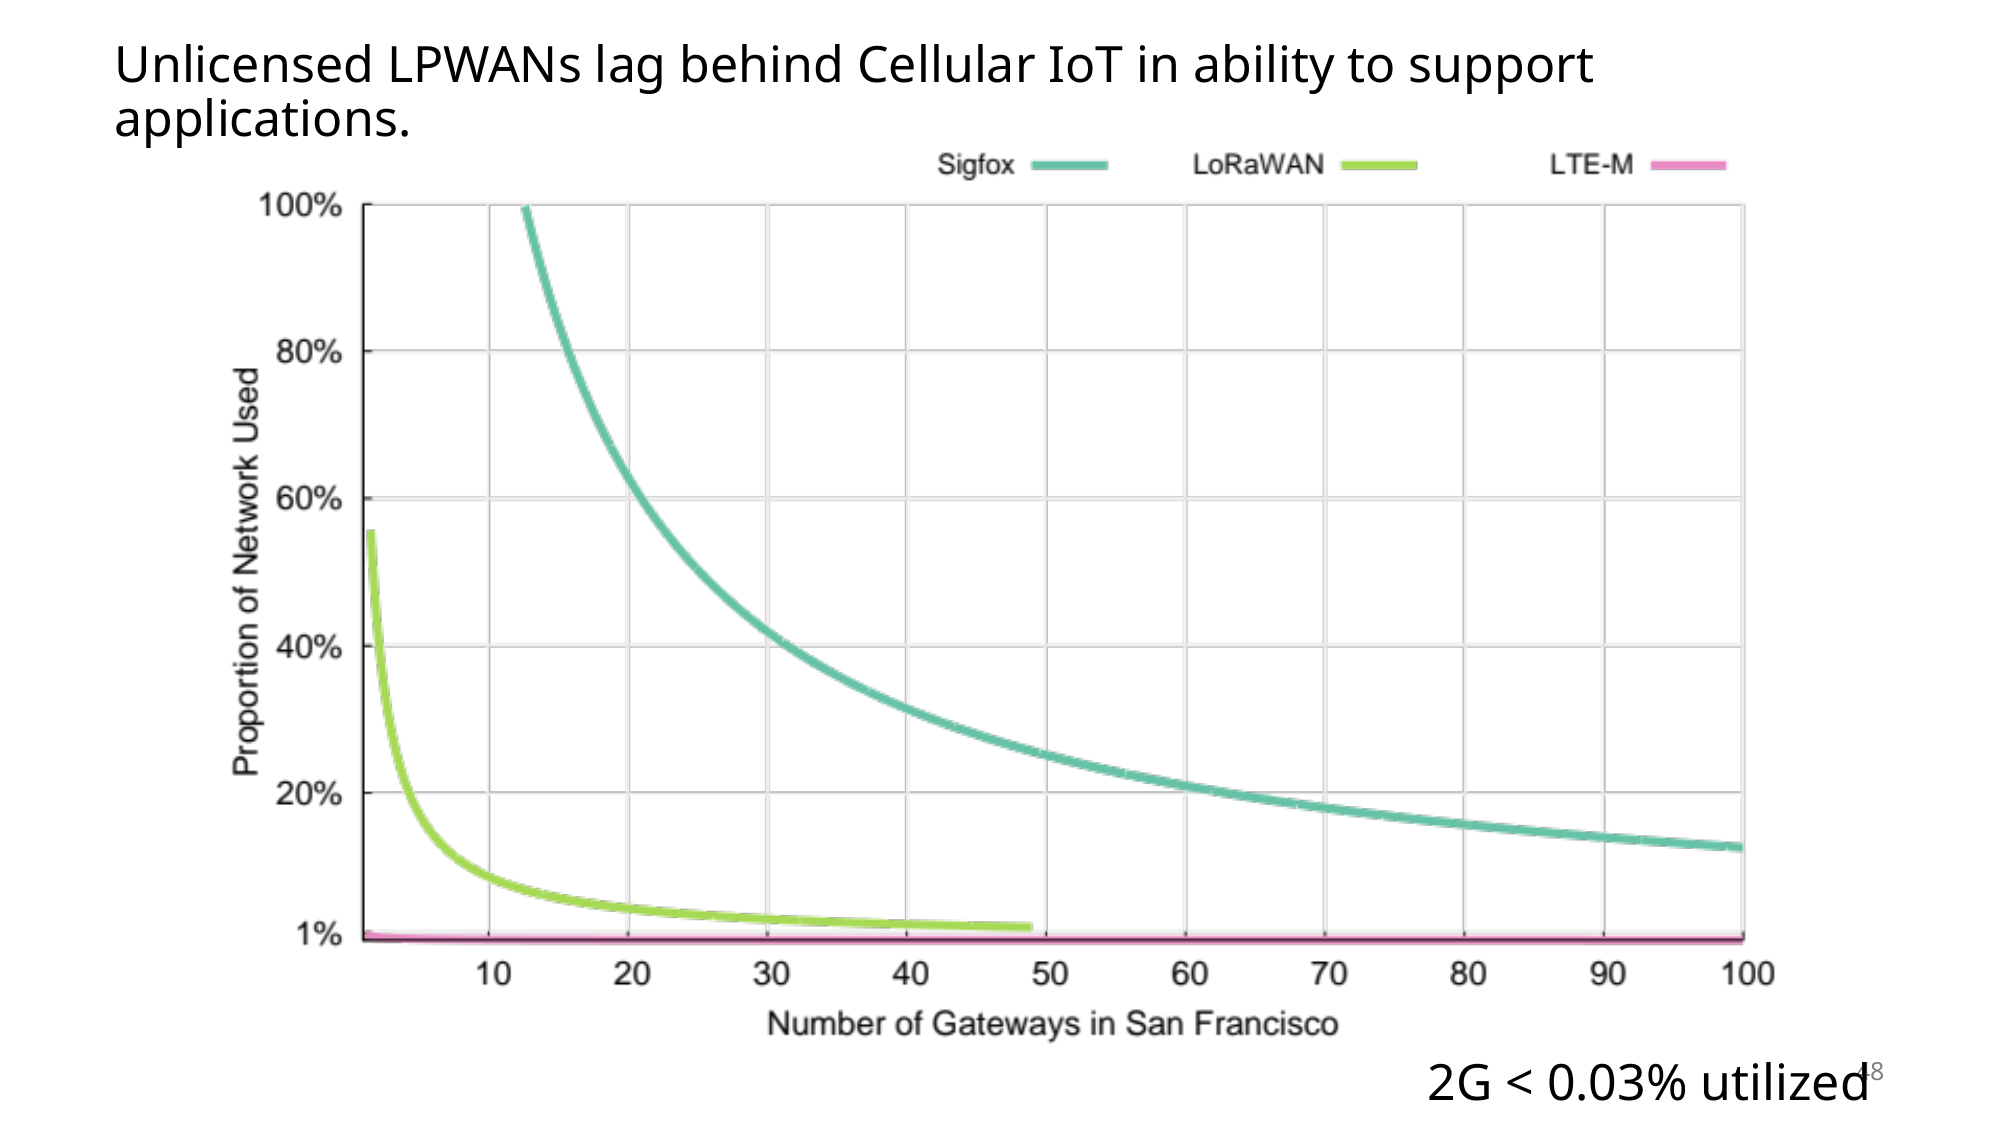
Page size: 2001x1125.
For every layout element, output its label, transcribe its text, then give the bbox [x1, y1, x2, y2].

text_box 2G < 0.03% utilized [1412, 1043, 1903, 1118]
picture [199, 143, 1800, 1044]
slide_number 48 [1749, 1042, 1900, 1103]
title Unlicensed LPWANs lag behind Cellular IoT in ability to support applications. [99, 37, 1900, 150]
